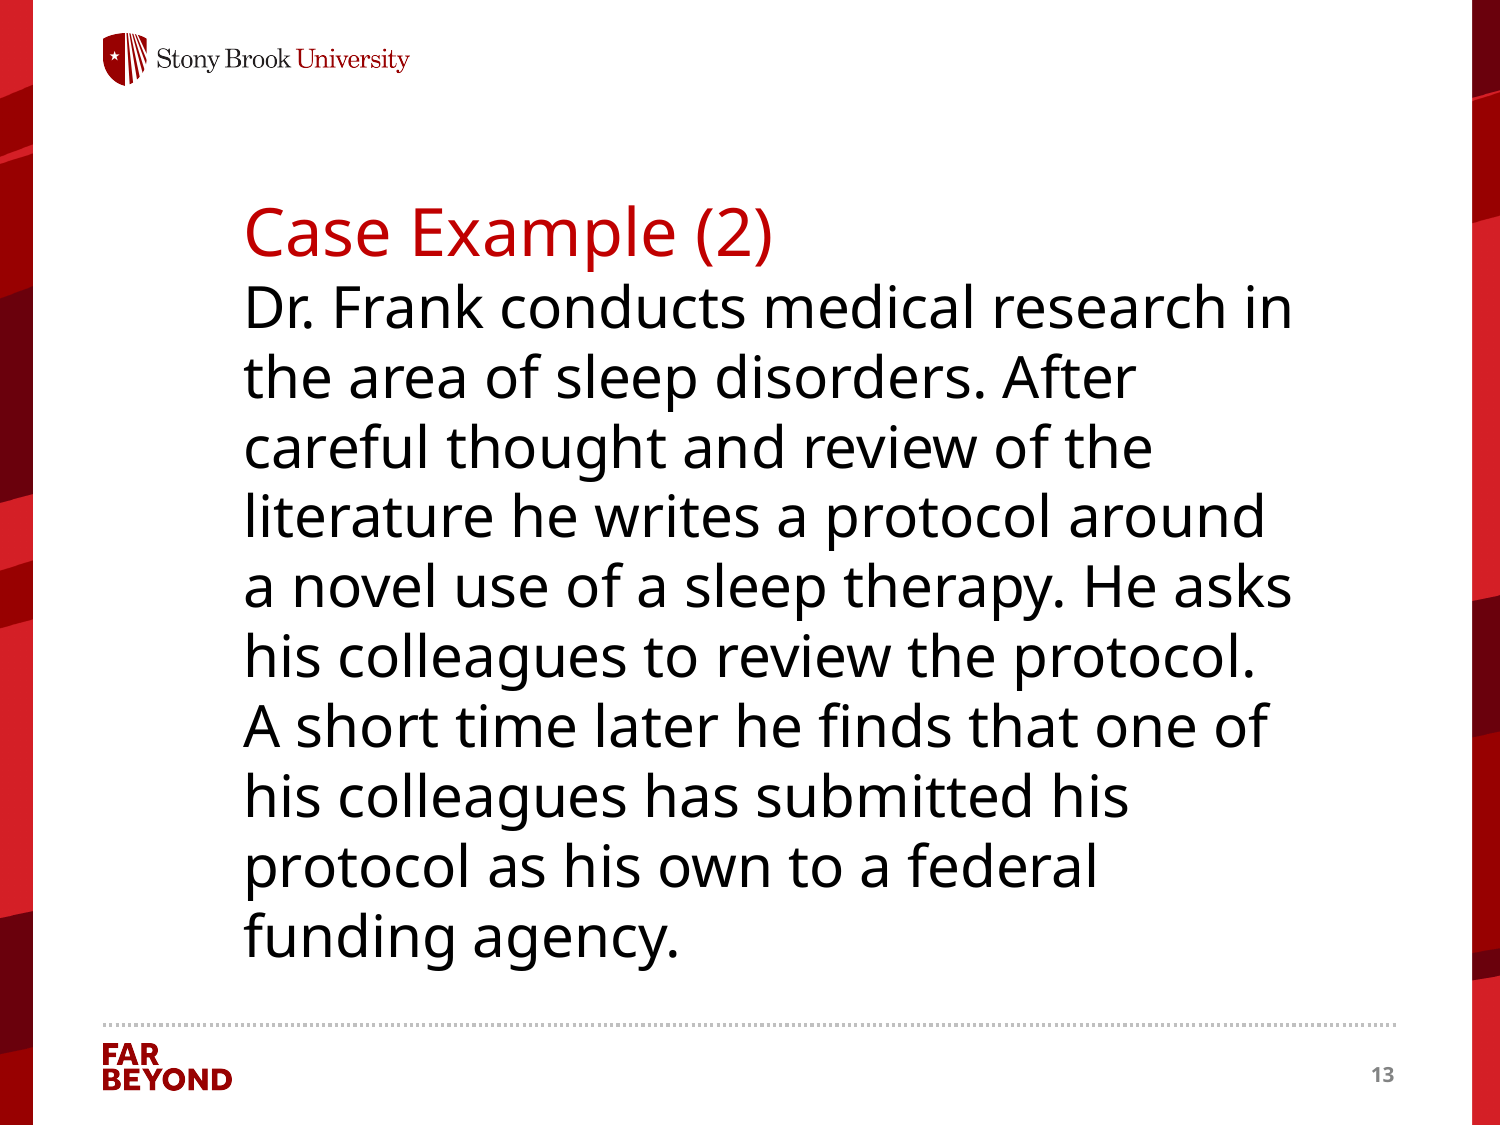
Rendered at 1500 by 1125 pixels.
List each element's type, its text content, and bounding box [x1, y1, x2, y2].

picture [103, 33, 410, 86]
slide_number 13 [1071, 1054, 1409, 1114]
picture [1473, 0, 1500, 1125]
picture [0, 0, 33, 1125]
list Case Example (2) Dr. Frank conducts medical research in the area of sleep disorders. After careful thought and review of the literature he writes a protocol around a novel use of a sleep therapy. He asks his colleagues to review the protocol. A short time later he finds that one of his colleagues has submitted his protocol as his own to a federal funding agency. [228, 182, 1312, 994]
picture [103, 1043, 232, 1091]
